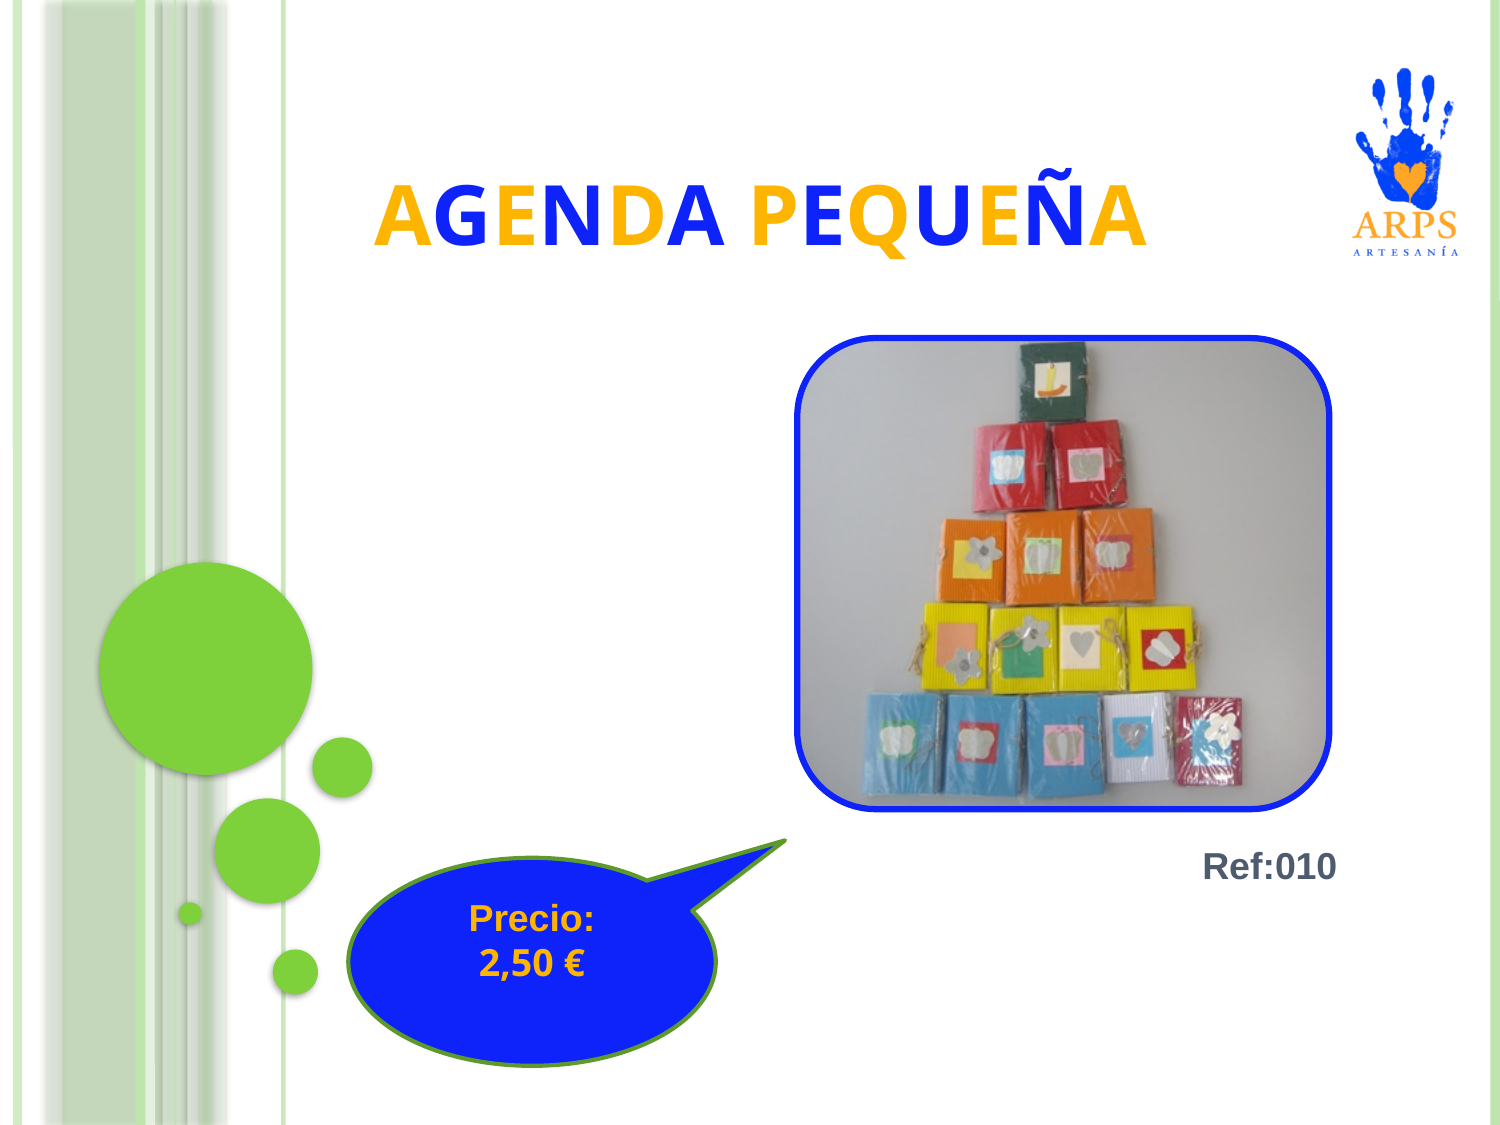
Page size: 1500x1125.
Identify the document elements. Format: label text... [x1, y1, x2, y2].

picture [1352, 66, 1458, 256]
text_box Precio: 2,50 € [346, 838, 787, 1068]
picture [796, 337, 1330, 810]
subtitle Ref:010 [796, 833, 1341, 1125]
title Agenda pequeña [110, 103, 1399, 269]
